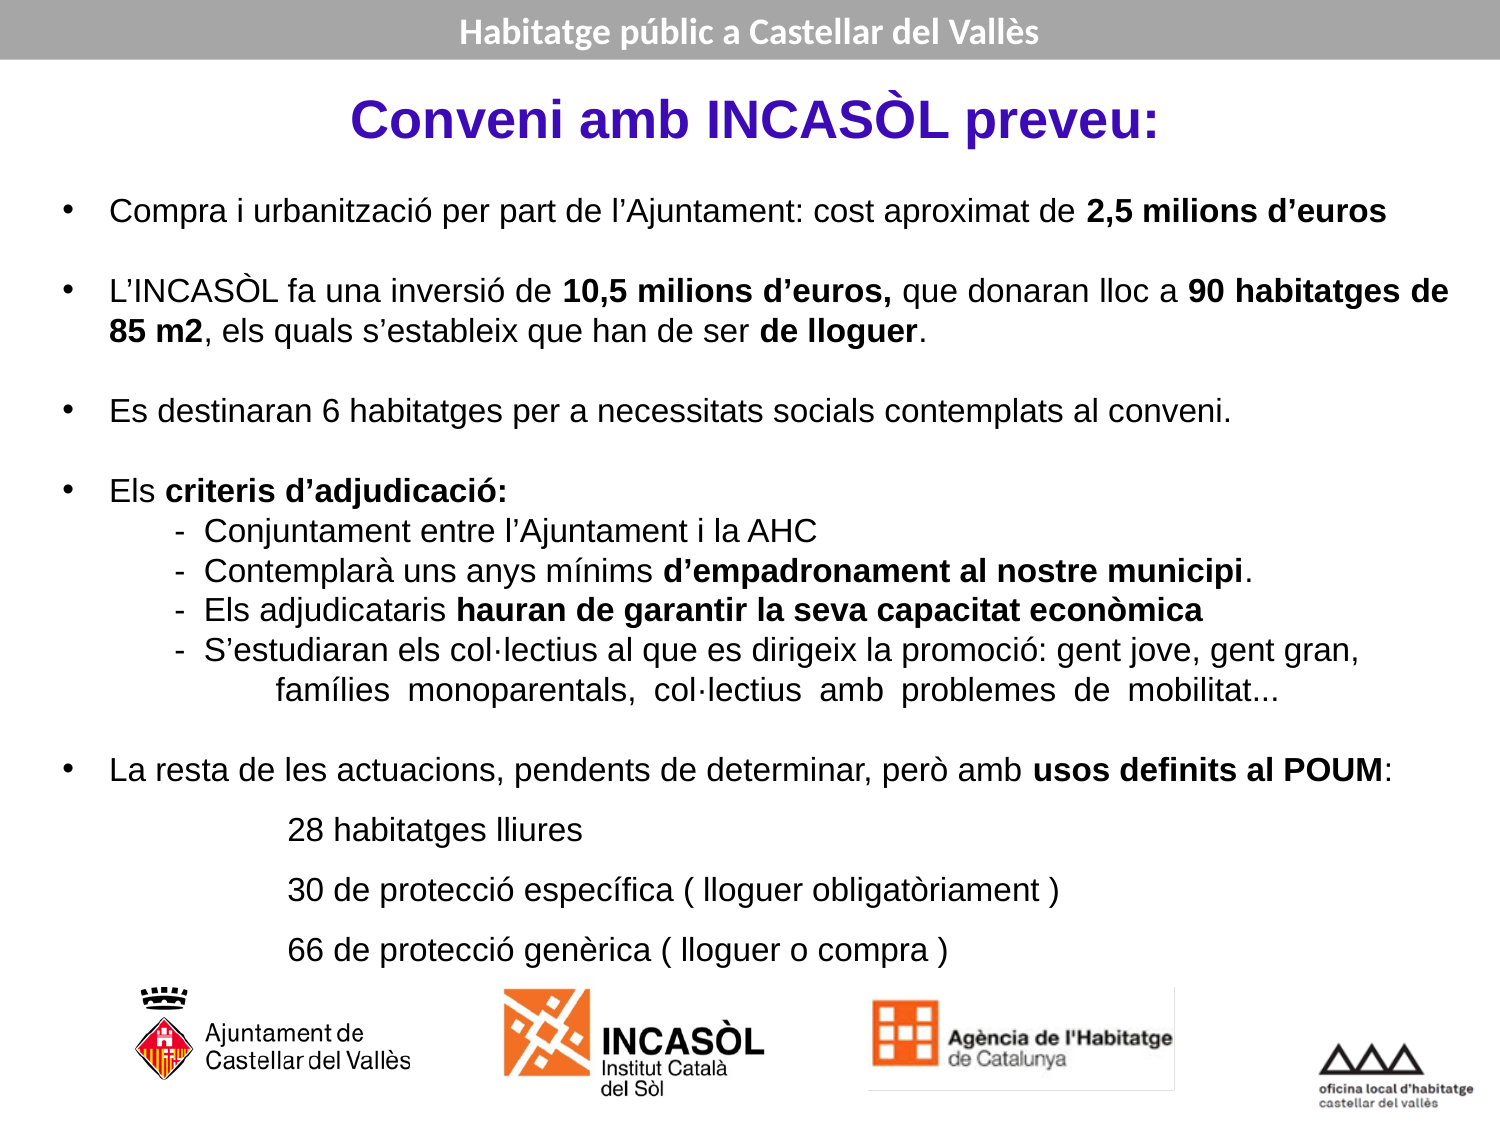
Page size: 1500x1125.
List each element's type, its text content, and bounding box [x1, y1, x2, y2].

picture [867, 987, 1177, 1093]
text_box Conveni amb INCASÒL preveu: Compra i urbanització per part de l’Ajuntament: cost aproximat de 2,5 milions d’euros L’INCASÒL fa una inversió de 10,5 milions d’euros, que donaran lloc a 90 habitatges de 85 m2, els quals s’estableix que han de ser de lloguer. Es destinaran 6 habitatges per a necessitats socials contemplats al conveni. Els criteris d’adjudicació: - Conjuntament entre l’Ajuntament i la AHC - Contemplarà uns anys mínims d’empadronament al nostre municipi. - Els adjudicataris hauran de garantir la seva capacitat econòmica - S’estudiaran els col·lectius al que es dirigeix la promoció: gent jove, gent gran, famílies monoparentals, col·lectius amb problemes de mobilitat... La resta de les actuacions, pendents de determinar, però amb usos definits al POUM: 28 habitatges lliures 30 de protecció específica ( lloguer obligatòriament ) 66 de protecció genèrica ( lloguer o compra ) [53, 79, 1459, 1013]
text_box Habitatge públic a Castellar del Vallès [0, 0, 1500, 60]
picture [135, 987, 411, 1080]
picture [496, 981, 769, 1101]
picture [1316, 1039, 1479, 1114]
